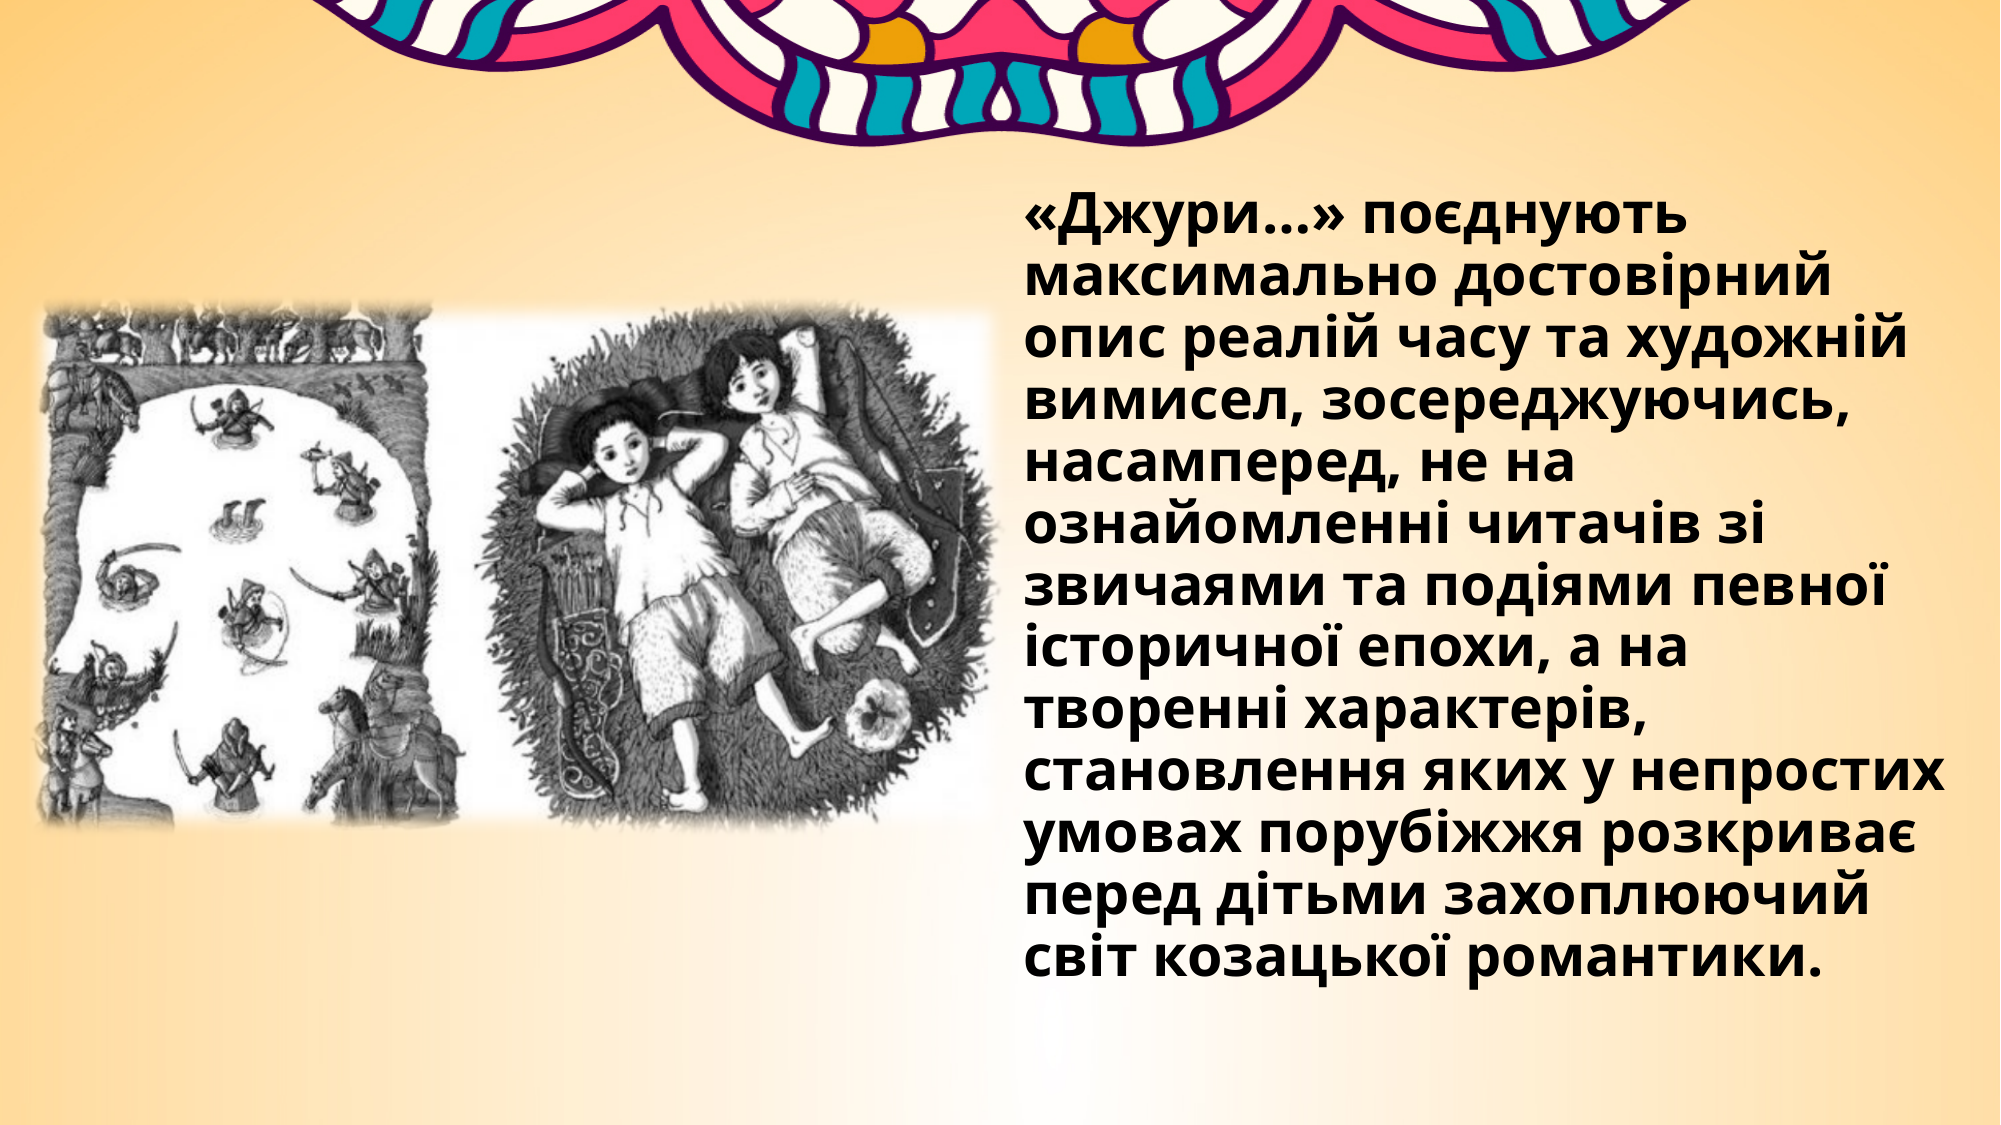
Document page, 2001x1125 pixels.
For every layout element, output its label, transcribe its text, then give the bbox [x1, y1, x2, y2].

title «Джури…» поєднують максимально достовірний опис реалій часу та художній вимисел, зосереджуючись, насамперед, не на ознайомленні читачів зі звичаями та подіями певної історичної епохи, а на творенні характерів, становлення яких у непростих умовах порубіжжя розкриває перед дітьми захоплюючий світ козацької романтики. [1008, 142, 1964, 1125]
picture [0, 0, 2000, 1125]
